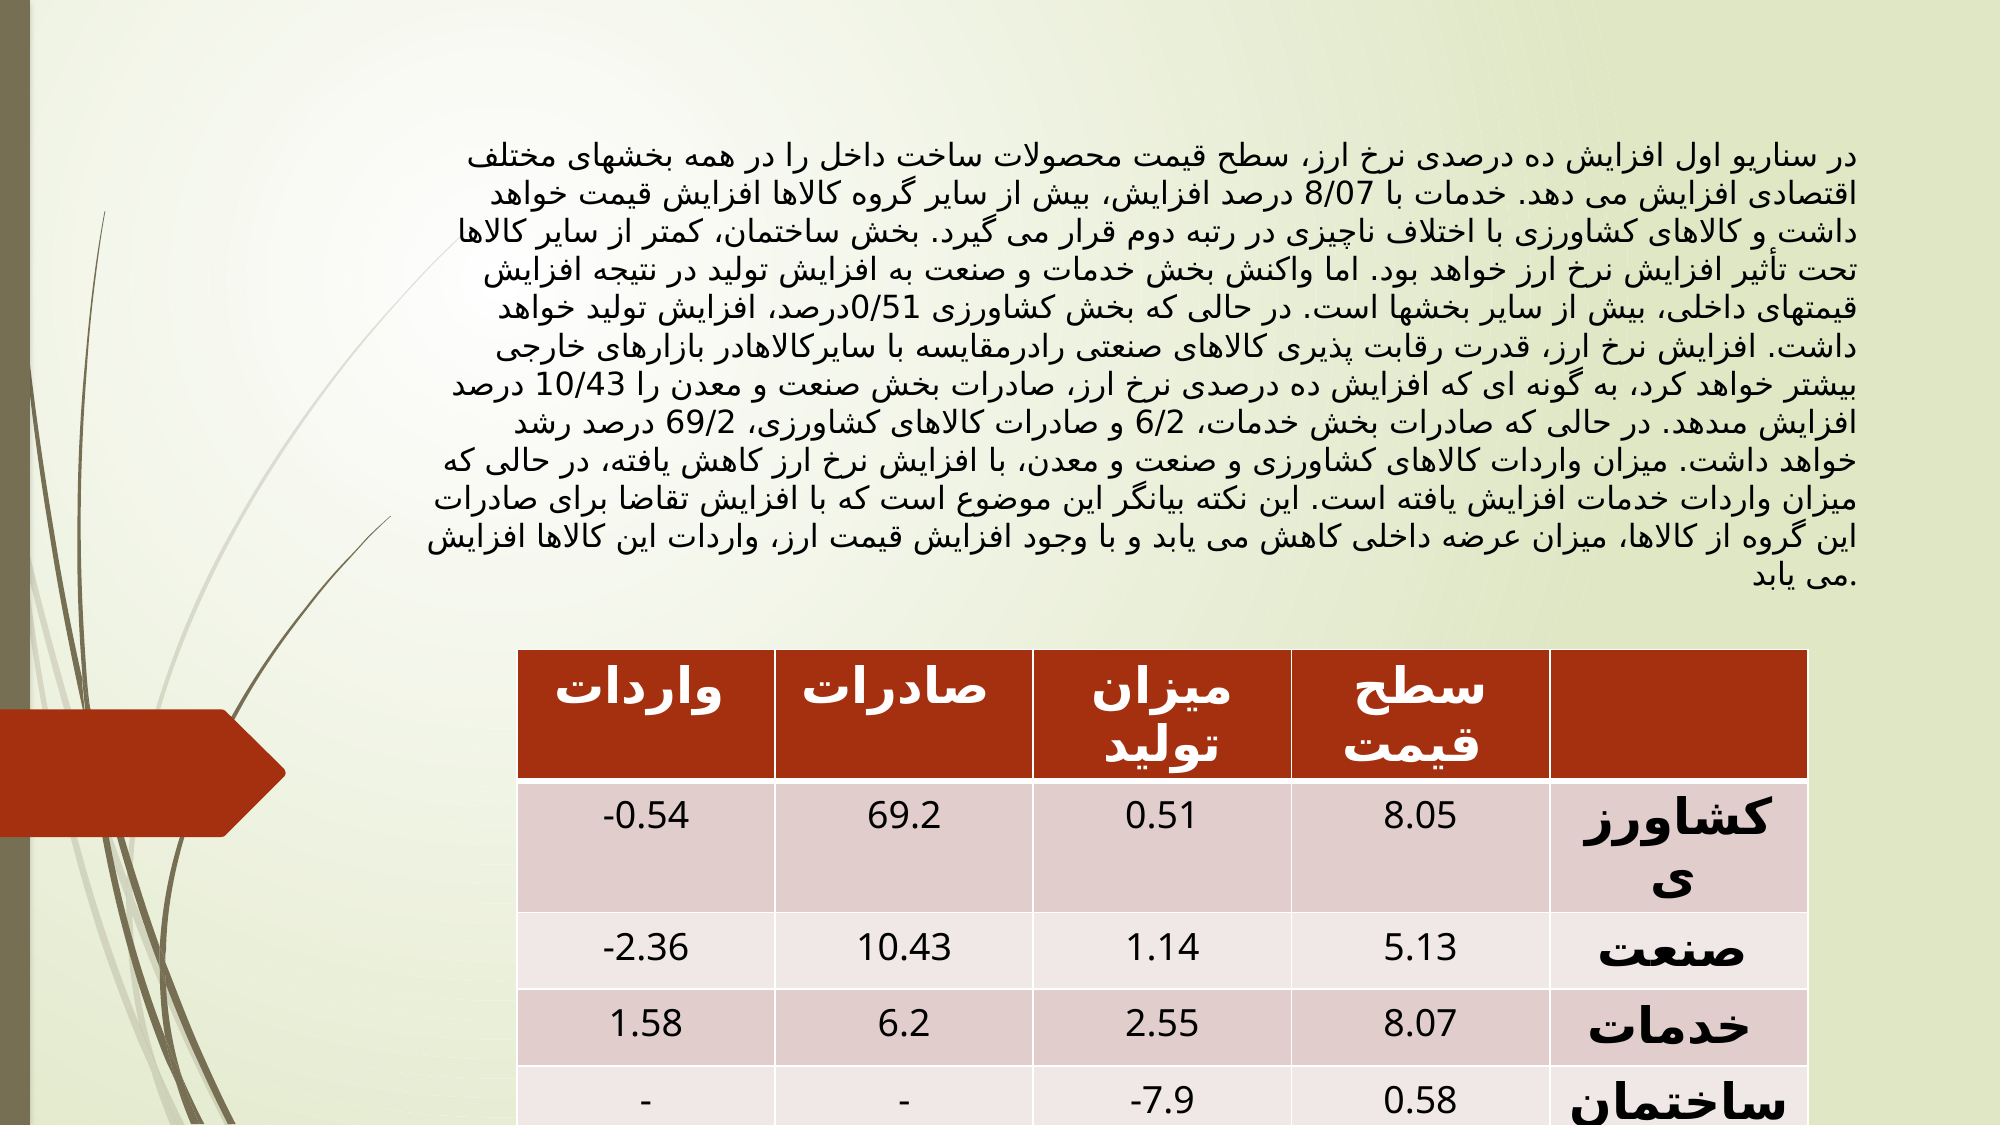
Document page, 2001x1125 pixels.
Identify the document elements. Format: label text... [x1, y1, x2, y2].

table_cell 69.2 [776, 784, 1032, 912]
table_cell -2.36 [518, 913, 774, 988]
table_cell صنعت [1551, 913, 1807, 988]
table_cell - [776, 1067, 1032, 1125]
table_cell 1.58 [518, 990, 774, 1065]
table_cell 0.51 [1034, 784, 1291, 912]
table_header سطح قیمت [1292, 650, 1549, 778]
table_cell کشاورزی [1551, 784, 1807, 912]
table_cell 5.13 [1292, 913, 1549, 988]
table_cell 6.2 [776, 990, 1032, 1065]
table_cell خدمات [1551, 990, 1807, 1065]
table_header [1551, 650, 1807, 778]
table_cell 1.14 [1034, 913, 1291, 988]
table_cell ساختمان [1551, 1067, 1807, 1125]
table_cell 10.43 [776, 913, 1032, 988]
table_header میزان تولید [1034, 650, 1291, 778]
table_cell 0.58 [1292, 1067, 1549, 1125]
table_cell 8.07 [1292, 990, 1549, 1065]
table_cell -7.9 [1034, 1067, 1291, 1125]
table_cell 8.05 [1292, 784, 1549, 912]
table_header واردات [518, 650, 774, 778]
subtitle در سناریو اول افزايش ده درصدى نرخ ارز، سطح قيمت محصولات ساخت داخل را در همه بخشهاى مختلف اقتصادى افزايش مى دهد. خدمات با 8/07 درصد افزايش، بيش از ساير گروه كالاها افزايش قيمت خواهد داشت و كالاهاى كشاورزى با اختلاف ناچيزى در رتبه دوم قرار مى گيرد. بخش ساختمان، كمتر از ساير كالاها تحت تأثير افزايش نرخ ارز خواهد بود. اما واكنش بخش خدمات و صنعت به افزايش توليد در نتيجه افزايش قيمتهاى داخلى، بيش از ساير بخشها است. در حالى كه بخش كشاورزى 0/51درصد، افزايش توليد خواهد داشت. افزايش نرخ ارز، قدرت رقابت پذيرى كالاهاى صنعتى رادرمقايسه با سايركالاهادر بازارهاى خارجى بيشتر خواهد كرد، به گونه اى كه افزايش ده درصدى نرخ ارز، صادرات بخش صنعت و معدن را 10/43 درصد افزايش مىدهد. در حالى كه صادرات بخش خدمات، 6/2 و صادرات كالاهاى كشاورزى، 69/2 درصد رشد خواهد داشت. ميزان واردات كالاهاى كشاورزى و صنعت و معدن، با افزايش نرخ ارز كاهش يافته، در حالى كه ميزان واردات خدمات افزايش يافته است. اين نكته بيانگر اين موضوع است كه با افزايش تقاضا براى صادرات اين گروه از كالاها، ميزان عرضه داخلى كاهش مى يابد و با وجود افزايش قيمت ارز، واردات اين كالاها افزايش مى يابد. [410, 126, 1873, 603]
table_cell -0.54 [518, 784, 774, 912]
table_cell 2.55 [1034, 990, 1291, 1065]
table_cell - [518, 1067, 774, 1125]
table_header صادرات [776, 650, 1032, 778]
